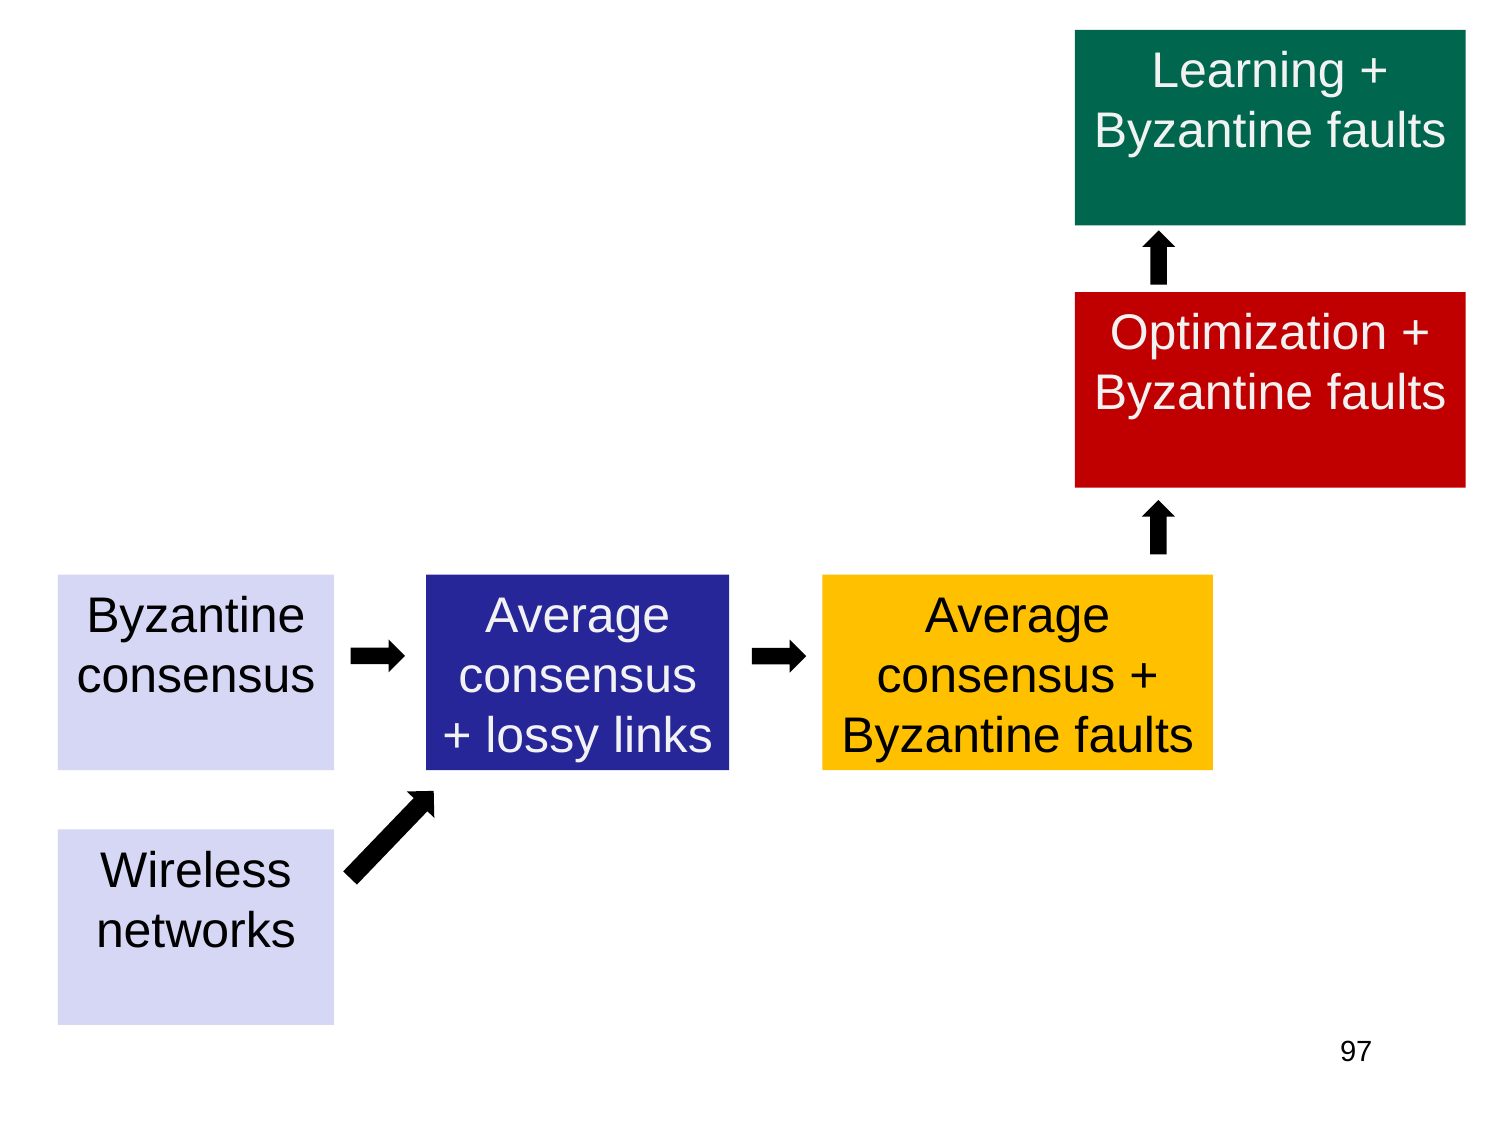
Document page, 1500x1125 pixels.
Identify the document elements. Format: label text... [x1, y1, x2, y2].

text_box [1142, 230, 1176, 285]
text_box [751, 639, 807, 673]
text_box Learning + Byzantine faults [1074, 29, 1466, 226]
text_box Average consensus + lossy links [426, 574, 730, 771]
text_box Byzantine consensus [57, 574, 334, 771]
text_box [343, 790, 435, 885]
text_box Optimization + Byzantine faults [1074, 292, 1466, 488]
text_box Wireless networks [57, 829, 334, 1025]
text_box [350, 639, 406, 673]
text_box [1141, 500, 1175, 555]
slide_number 97 [1074, 1024, 1388, 1101]
text_box Average consensus + Byzantine faults [822, 574, 1213, 771]
